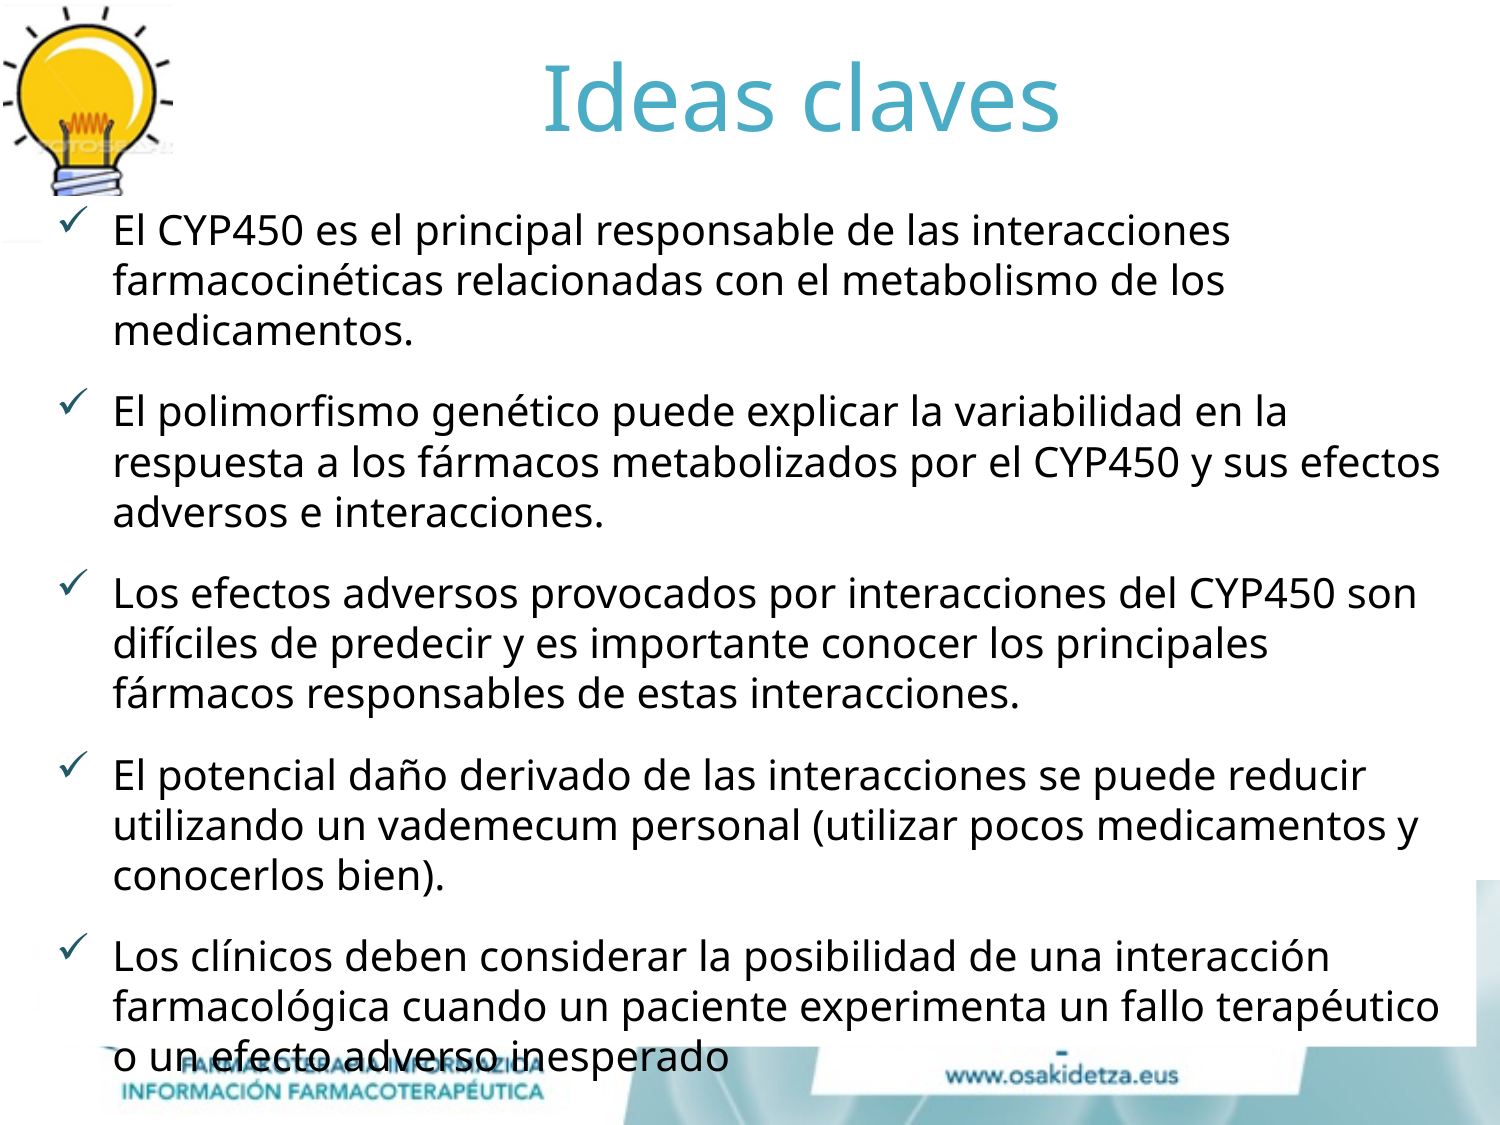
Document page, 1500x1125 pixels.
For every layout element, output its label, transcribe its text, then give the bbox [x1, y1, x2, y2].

picture [1, 880, 1500, 1125]
picture [3, 3, 173, 243]
text_box Ideas claves [217, 1, 1388, 189]
text_box El CYP450 es el principal responsable de las interacciones farmacocinéticas relacionadas con el metabolismo de los medicamentos. El polimorfismo genético puede explicar la variabilidad en la respuesta a los fármacos metabolizados por el CYP450 y sus efectos adversos e interacciones. Los efectos adversos provocados por interacciones del CYP450 son difíciles de predecir y es importante conocer los principales fármacos responsables de estas interacciones. El potencial daño derivado de las interacciones se puede reducir utilizando un vademecum personal (utilizar pocos medicamentos y conocerlos bien). Los clínicos deben considerar la posibilidad de una interacción farmacológica cuando un paciente experimenta un fallo terapéutico o un efecto adverso inesperado [41, 196, 1477, 1047]
